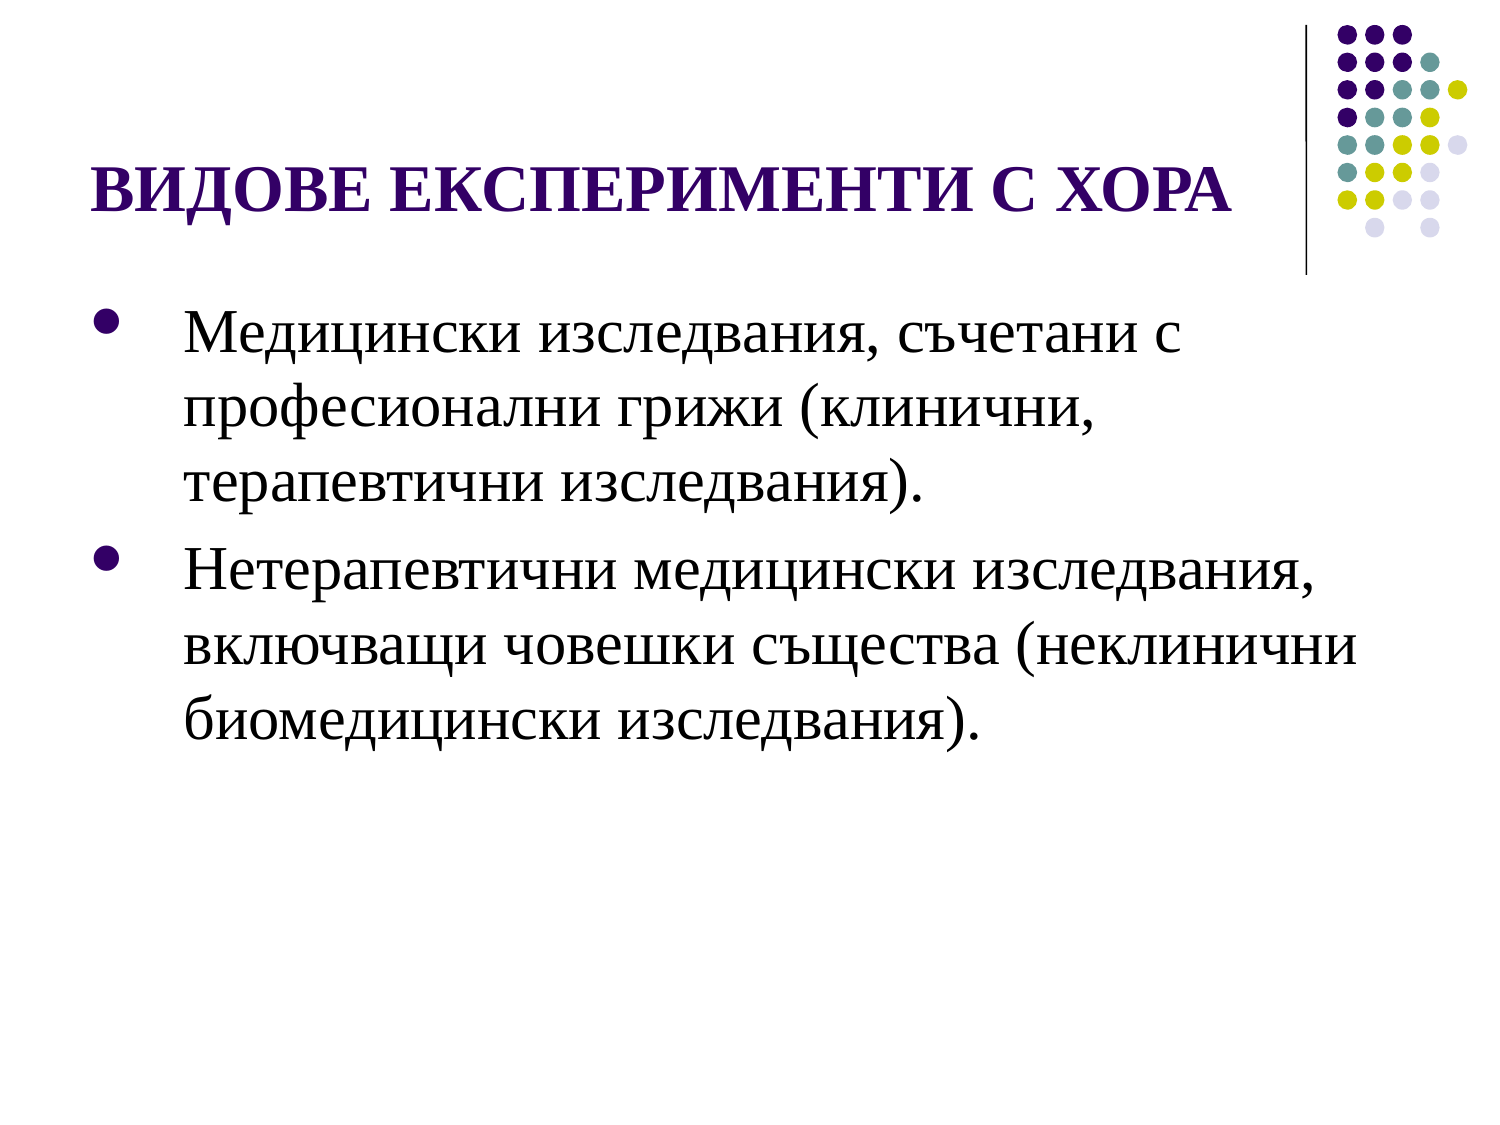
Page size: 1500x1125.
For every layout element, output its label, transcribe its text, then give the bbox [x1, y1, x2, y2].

title ВИДОВЕ ЕКСПЕРИМЕНТИ С ХОРА [75, 20, 1313, 233]
list Медицински изследвания, съчетани с професионални грижи (клинични, терапевтични изследвания). Нетерапевтични медицински изследвания, включващи човешки същества (неклинични биомедицински изследвания). [75, 282, 1425, 1006]
